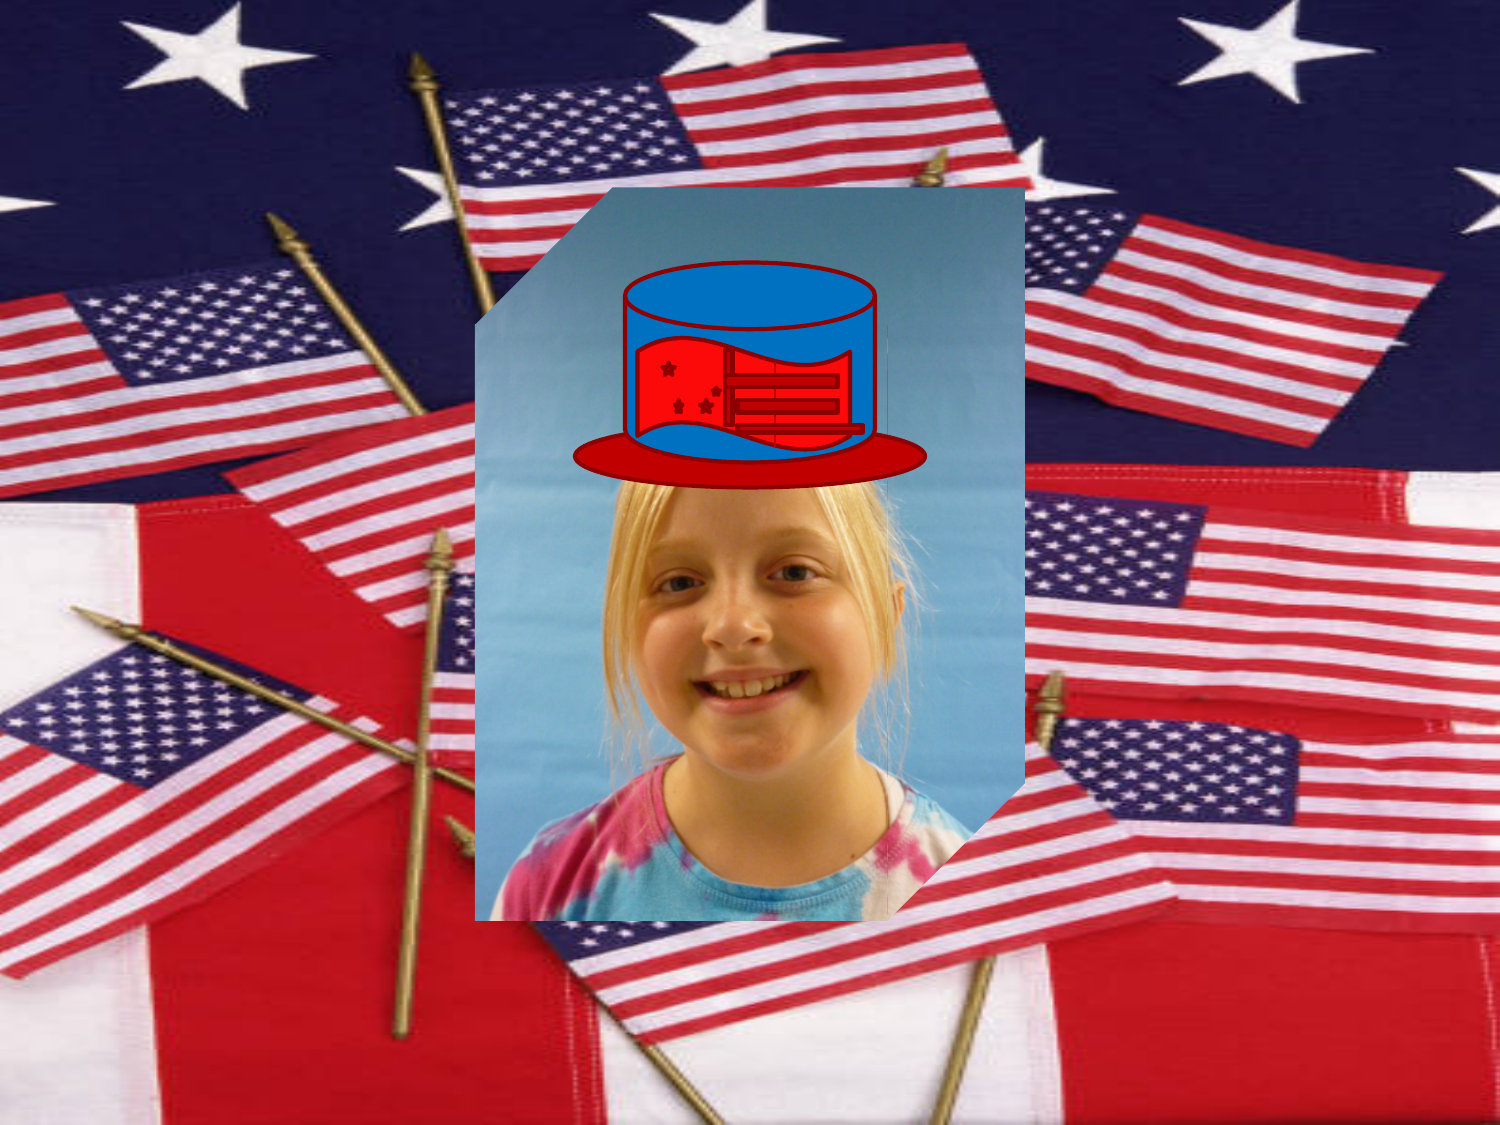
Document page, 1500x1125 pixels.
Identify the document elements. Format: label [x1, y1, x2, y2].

picture [0, 0, 1500, 1125]
text_box [474, 187, 1026, 921]
